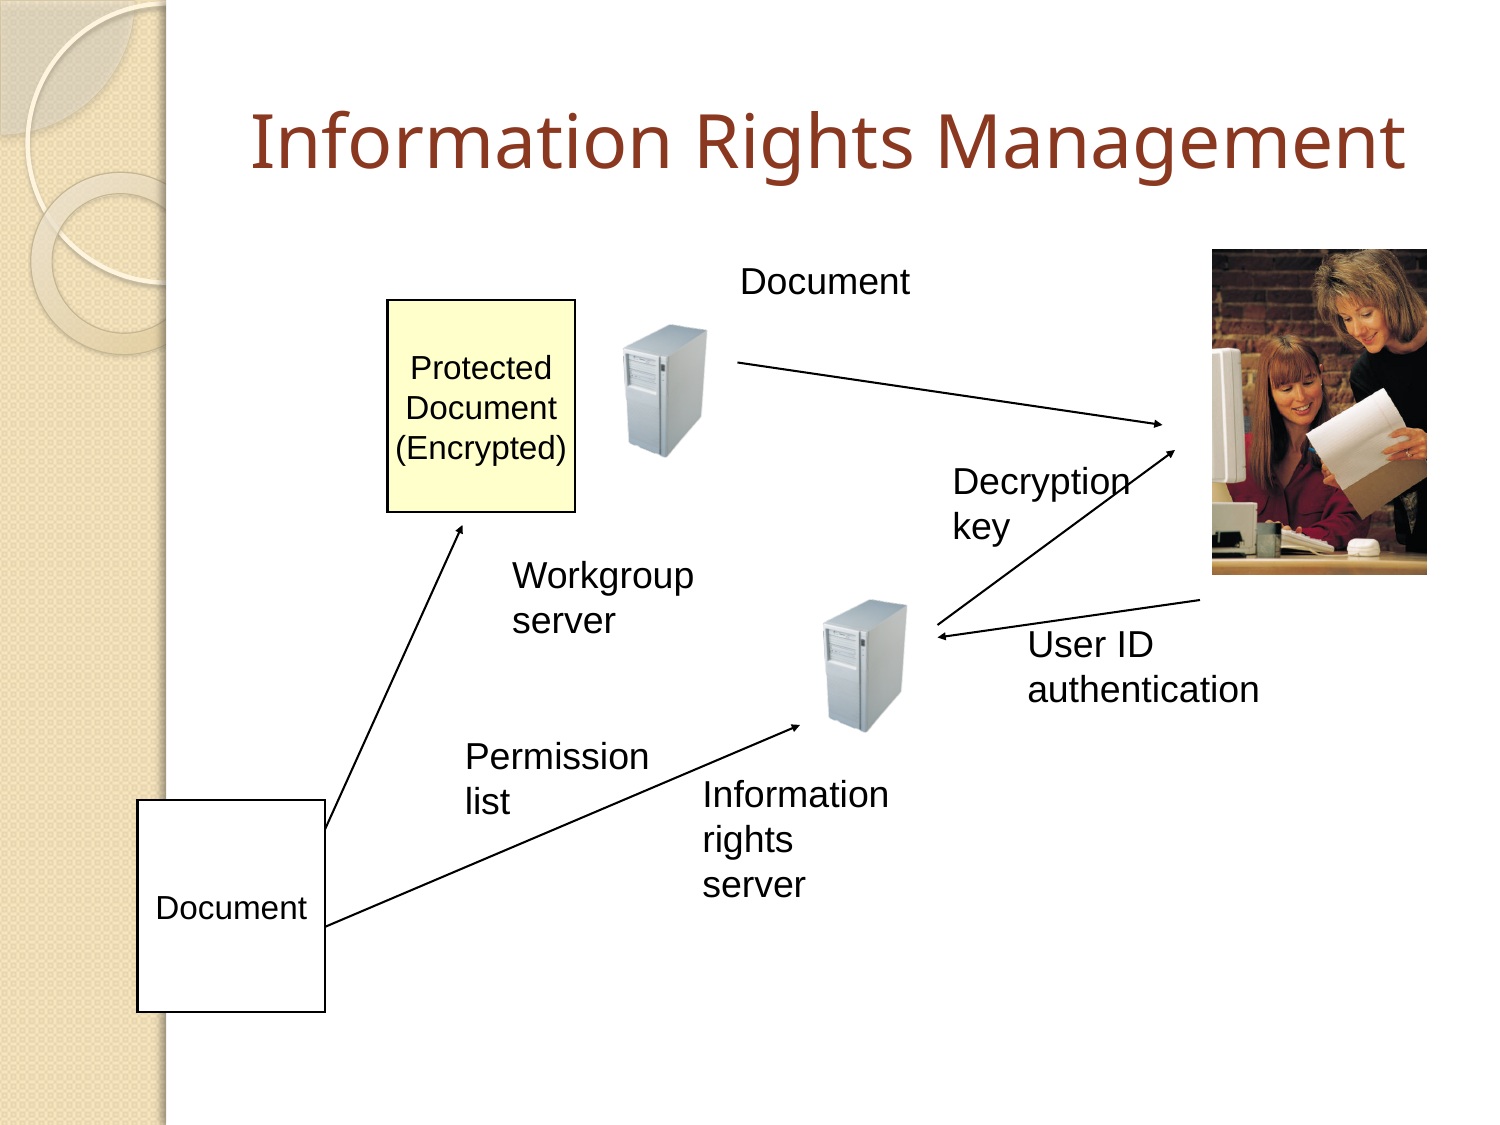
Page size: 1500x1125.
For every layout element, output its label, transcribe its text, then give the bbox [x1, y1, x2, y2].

picture [622, 323, 713, 459]
text_box Permission list [449, 724, 678, 830]
text_box Workgroup server [497, 543, 725, 649]
text_box Decryption key [937, 449, 1165, 555]
title Information Rights Management [235, 45, 1466, 233]
text_box [712, 724, 800, 762]
text_box Document [724, 249, 953, 310]
text_box Information rights server [687, 762, 916, 913]
text_box [325, 525, 463, 830]
picture [1211, 249, 1427, 576]
text_box User ID authentication [1012, 612, 1278, 718]
text_box [1165, 450, 1175, 459]
text_box [937, 626, 1012, 641]
text_box Document [137, 799, 325, 1013]
picture [822, 598, 913, 734]
text_box [737, 362, 1163, 428]
text_box Protected Document (Encrypted) [387, 299, 575, 513]
